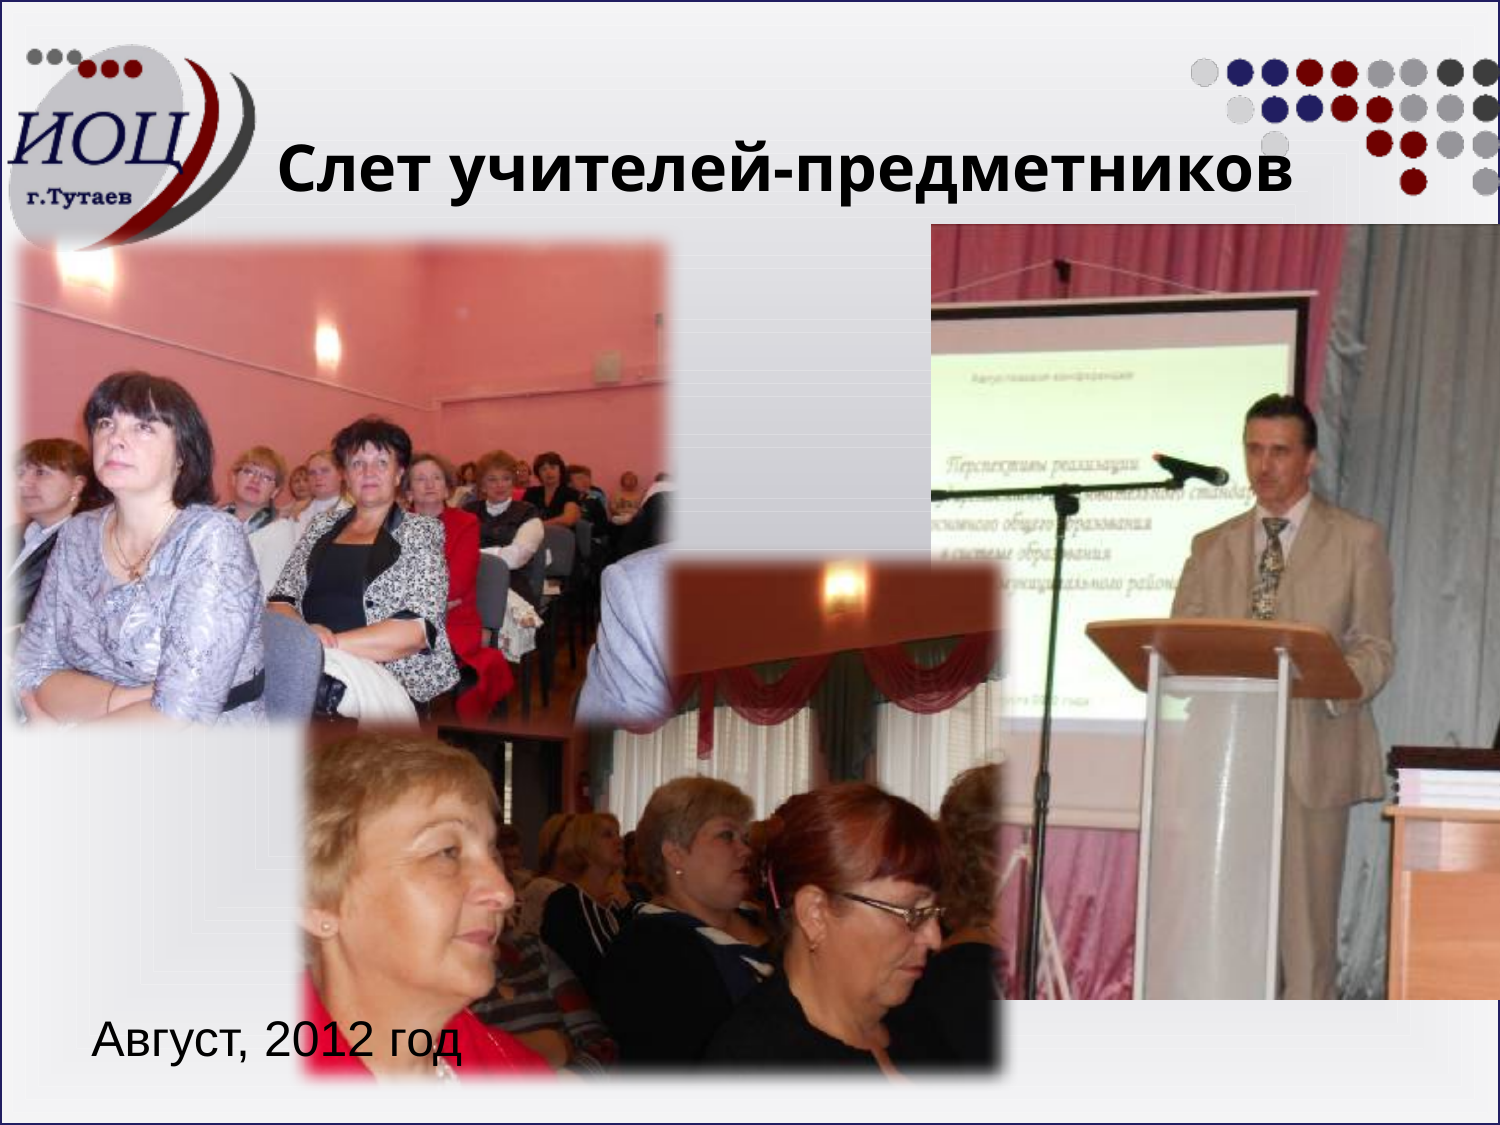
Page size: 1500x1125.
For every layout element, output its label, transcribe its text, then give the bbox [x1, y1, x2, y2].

text_box Август, 2012 год [76, 999, 282, 1075]
title Слет учителей-предметников [135, 101, 1436, 230]
picture [0, 0, 1500, 1093]
